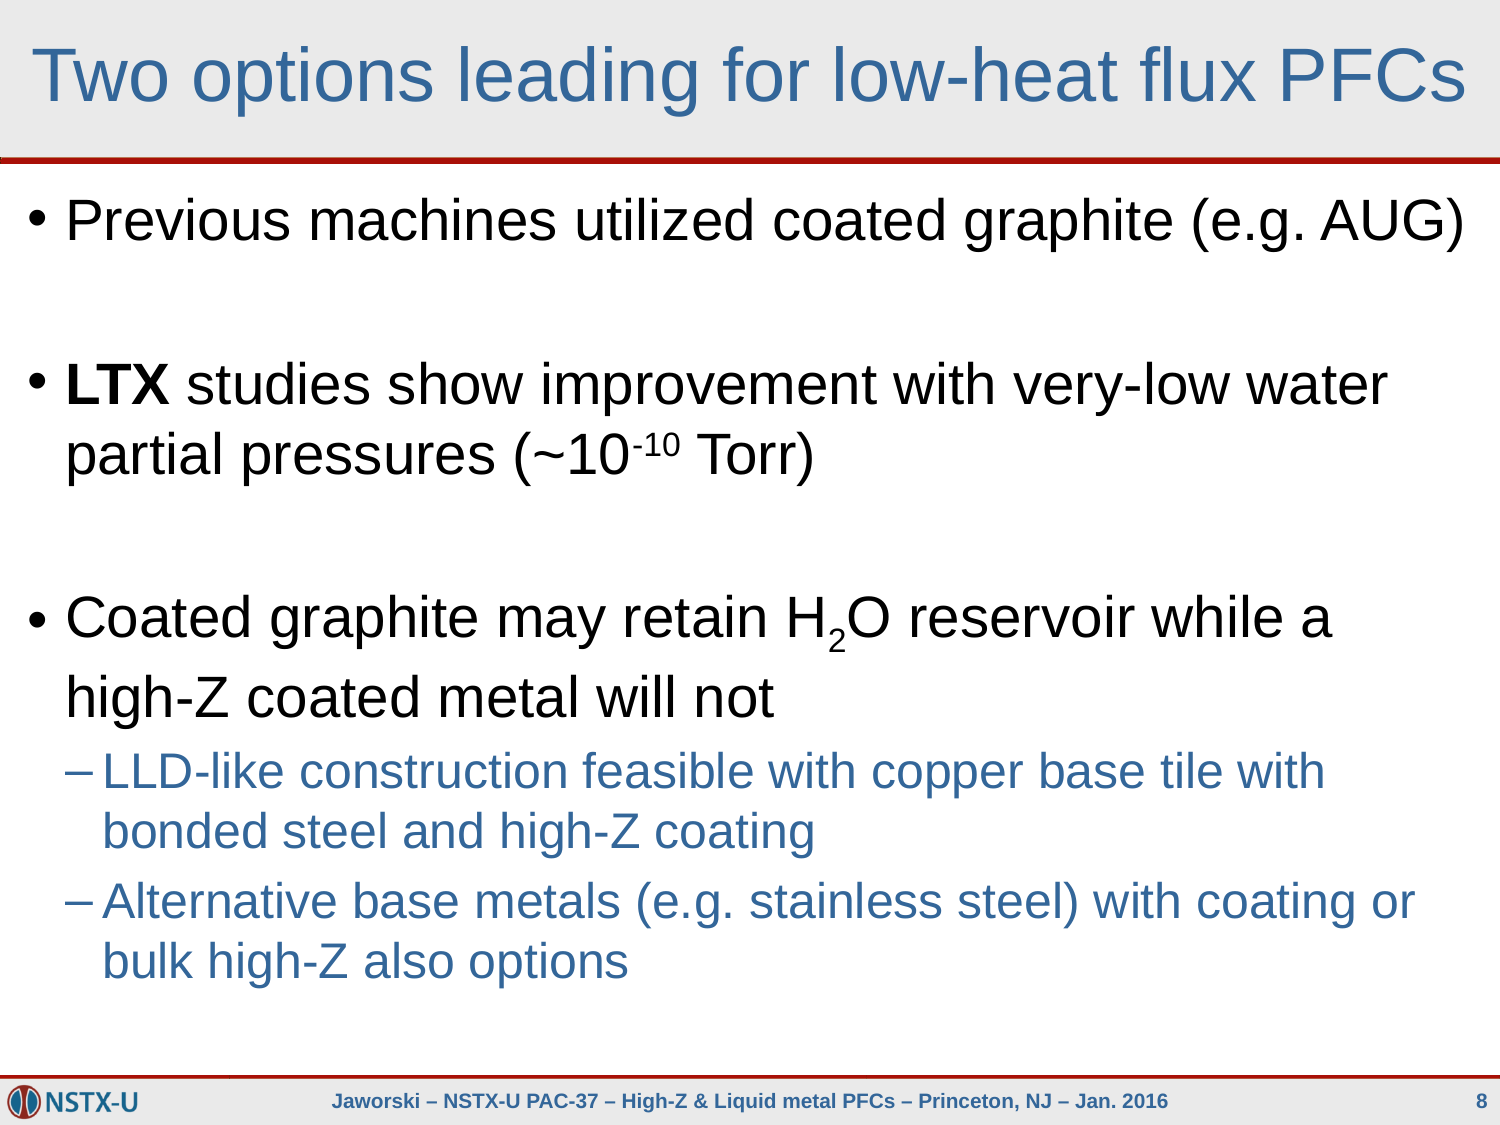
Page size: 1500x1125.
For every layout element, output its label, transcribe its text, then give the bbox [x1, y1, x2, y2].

list Previous machines utilized coated graphite (e.g. AUG) LTX studies show improvement with very-low water partial pressures (~10-10 Torr) Coated graphite may retain H2O reservoir while a high-Z coated metal will not LLD-like construction feasible with copper base tile with bonded steel and high-Z coating Alternative base metals (e.g. stainless steel) with coating or bulk high-Z also options [12, 174, 1488, 1063]
title Two options leading for low-heat flux PFCs [0, 0, 1500, 158]
picture [0, 1075, 1500, 1125]
picture [0, 158, 1500, 164]
